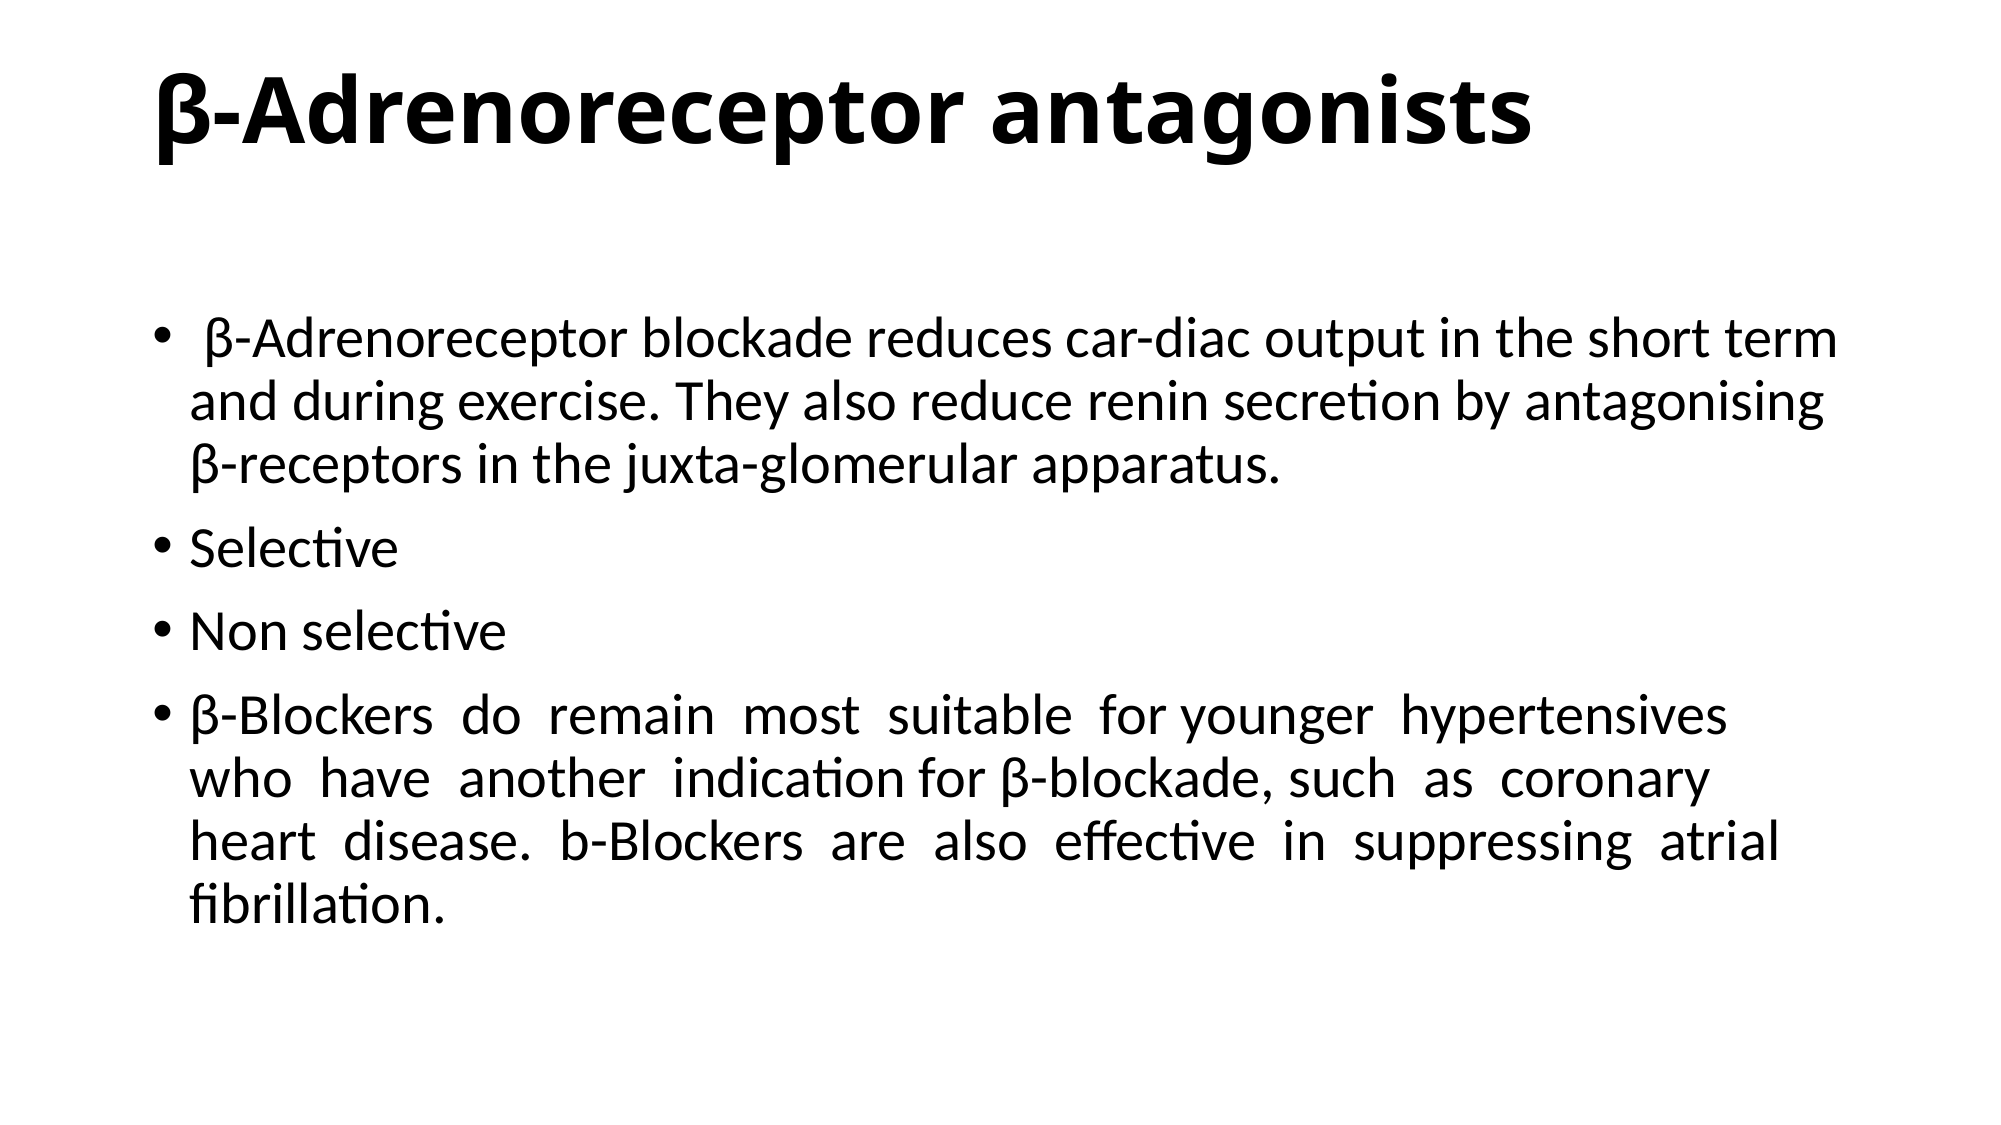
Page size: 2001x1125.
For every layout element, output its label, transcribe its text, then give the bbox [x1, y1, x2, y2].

list β-Adrenoreceptor blockade reduces car-diac output in the short term and during exercise. They also reduce renin secretion by antagonising β-receptors in the juxta-glomerular apparatus. Selective Non selective β-Blockers do remain most suitable for younger hypertensives who have another indication for β-blockade, such as coronary heart disease. b-Blockers are also effective in suppressing atrial fibrillation. [137, 299, 1863, 1014]
title β-Adrenoreceptor antagonists [137, 59, 1863, 278]
